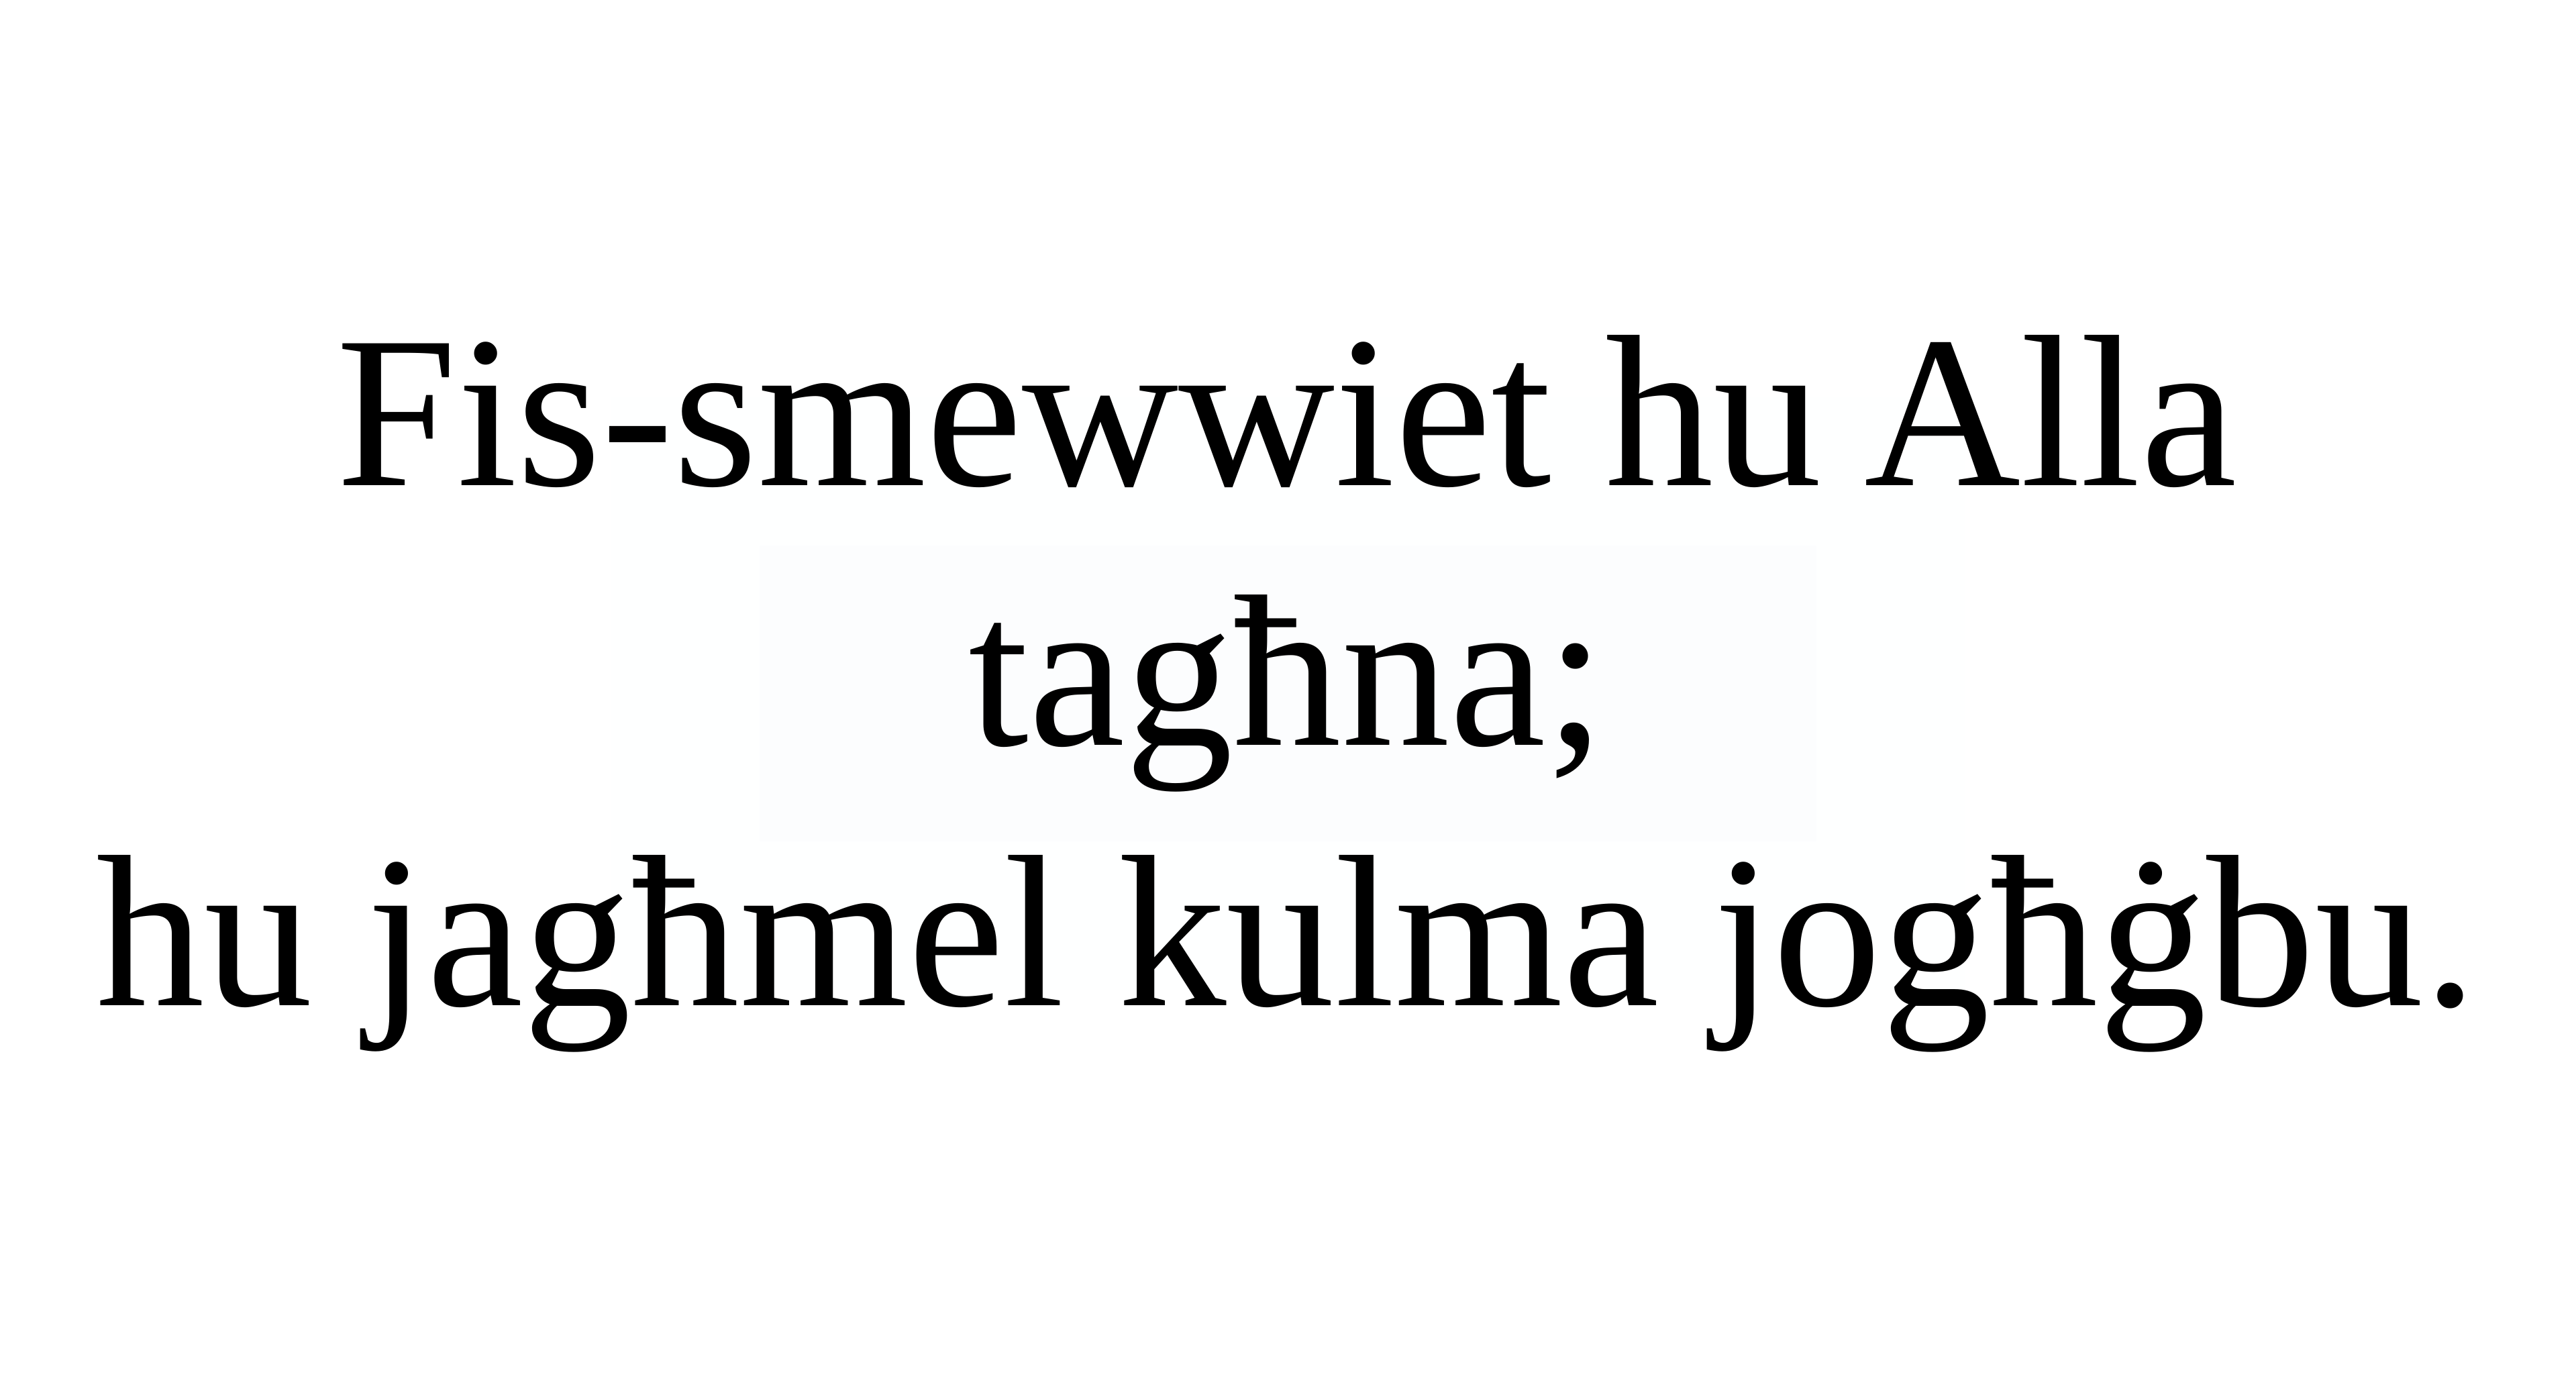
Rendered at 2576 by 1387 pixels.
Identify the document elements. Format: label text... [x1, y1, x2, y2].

text_box Fis-smewwiet hu Alla tagħna; hu jagħmel kulma jogħġbu. [47, 257, 2528, 1060]
